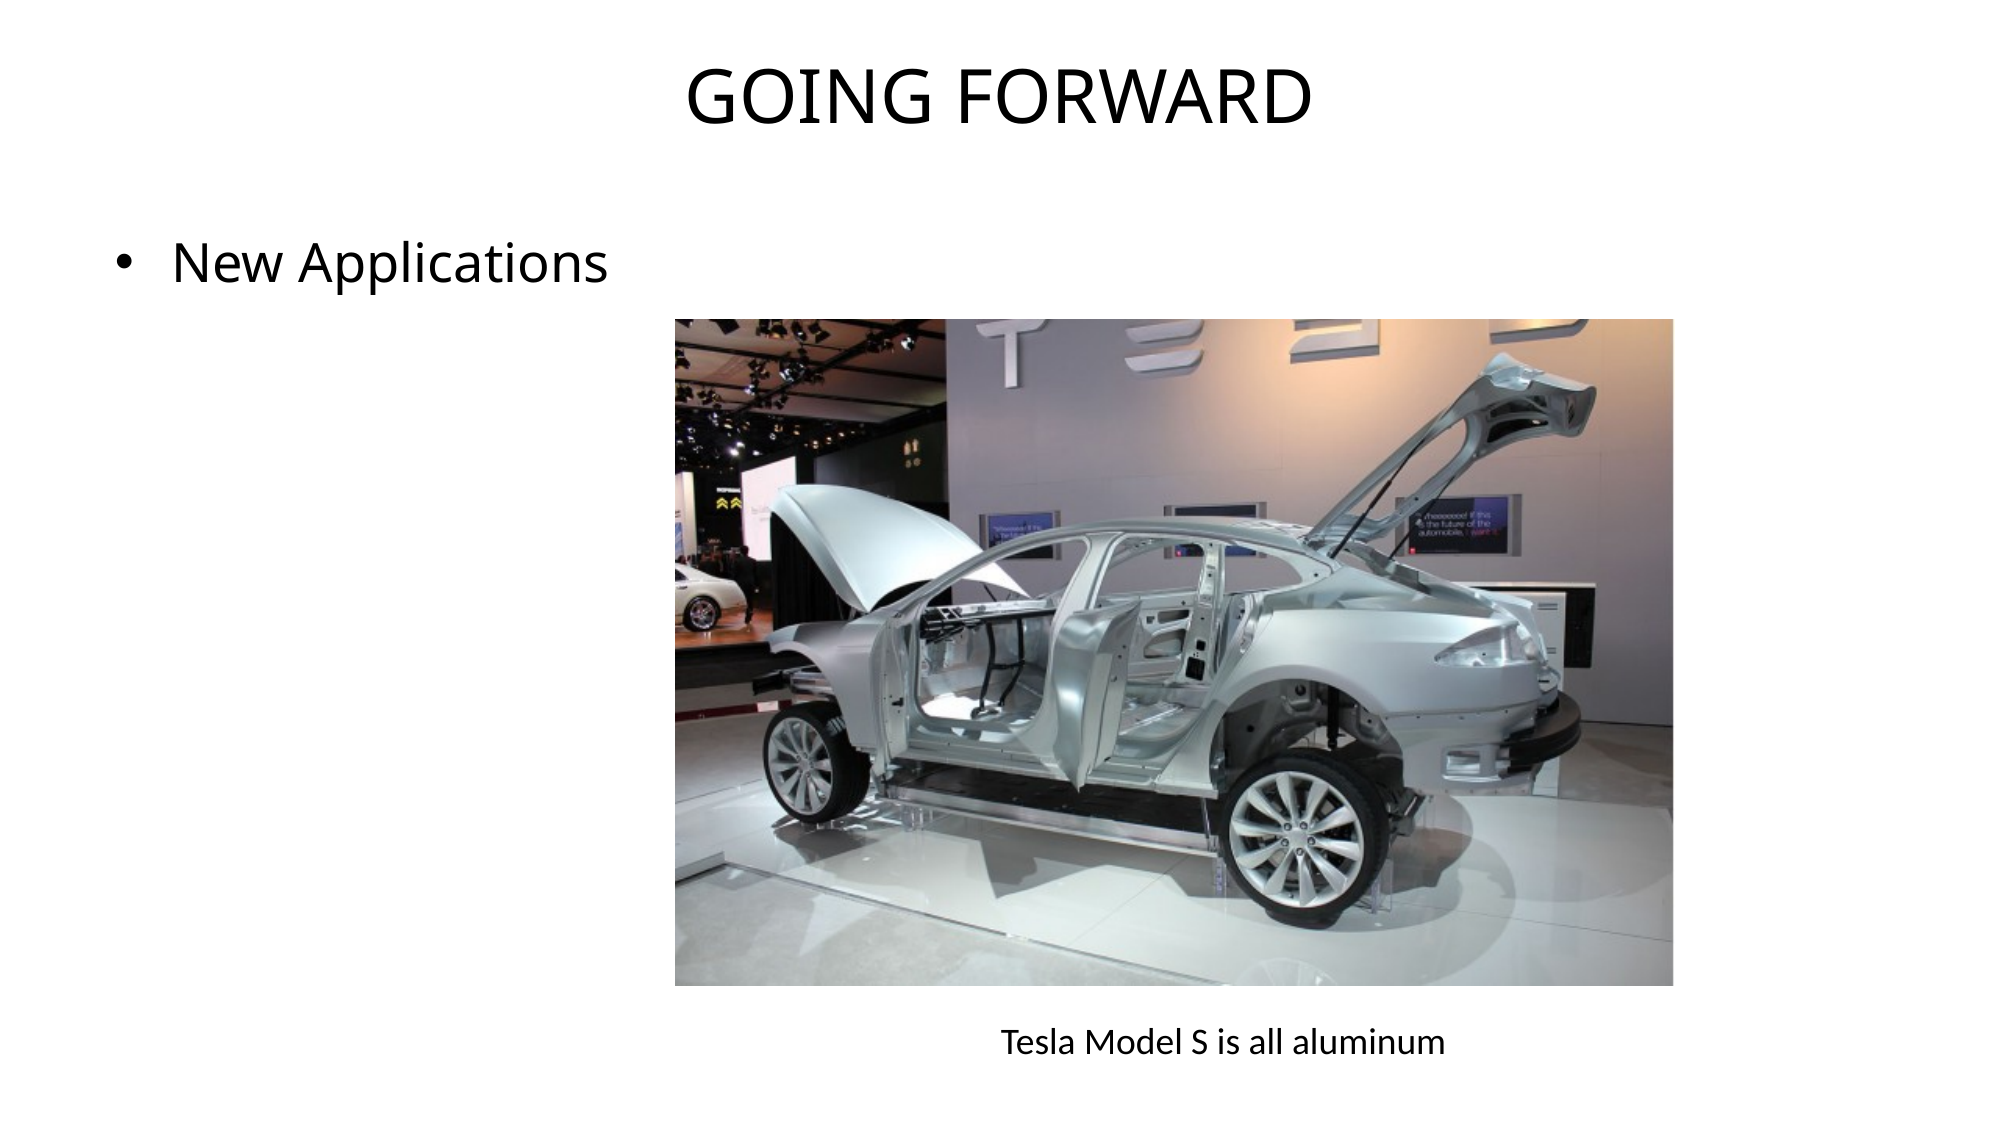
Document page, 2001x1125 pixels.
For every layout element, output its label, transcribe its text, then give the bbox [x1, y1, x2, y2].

picture [674, 319, 1676, 986]
title Going forward [99, 0, 1900, 188]
list New Applications [99, 221, 1900, 964]
text_box Tesla Model S is all aluminum [986, 1009, 1462, 1069]
